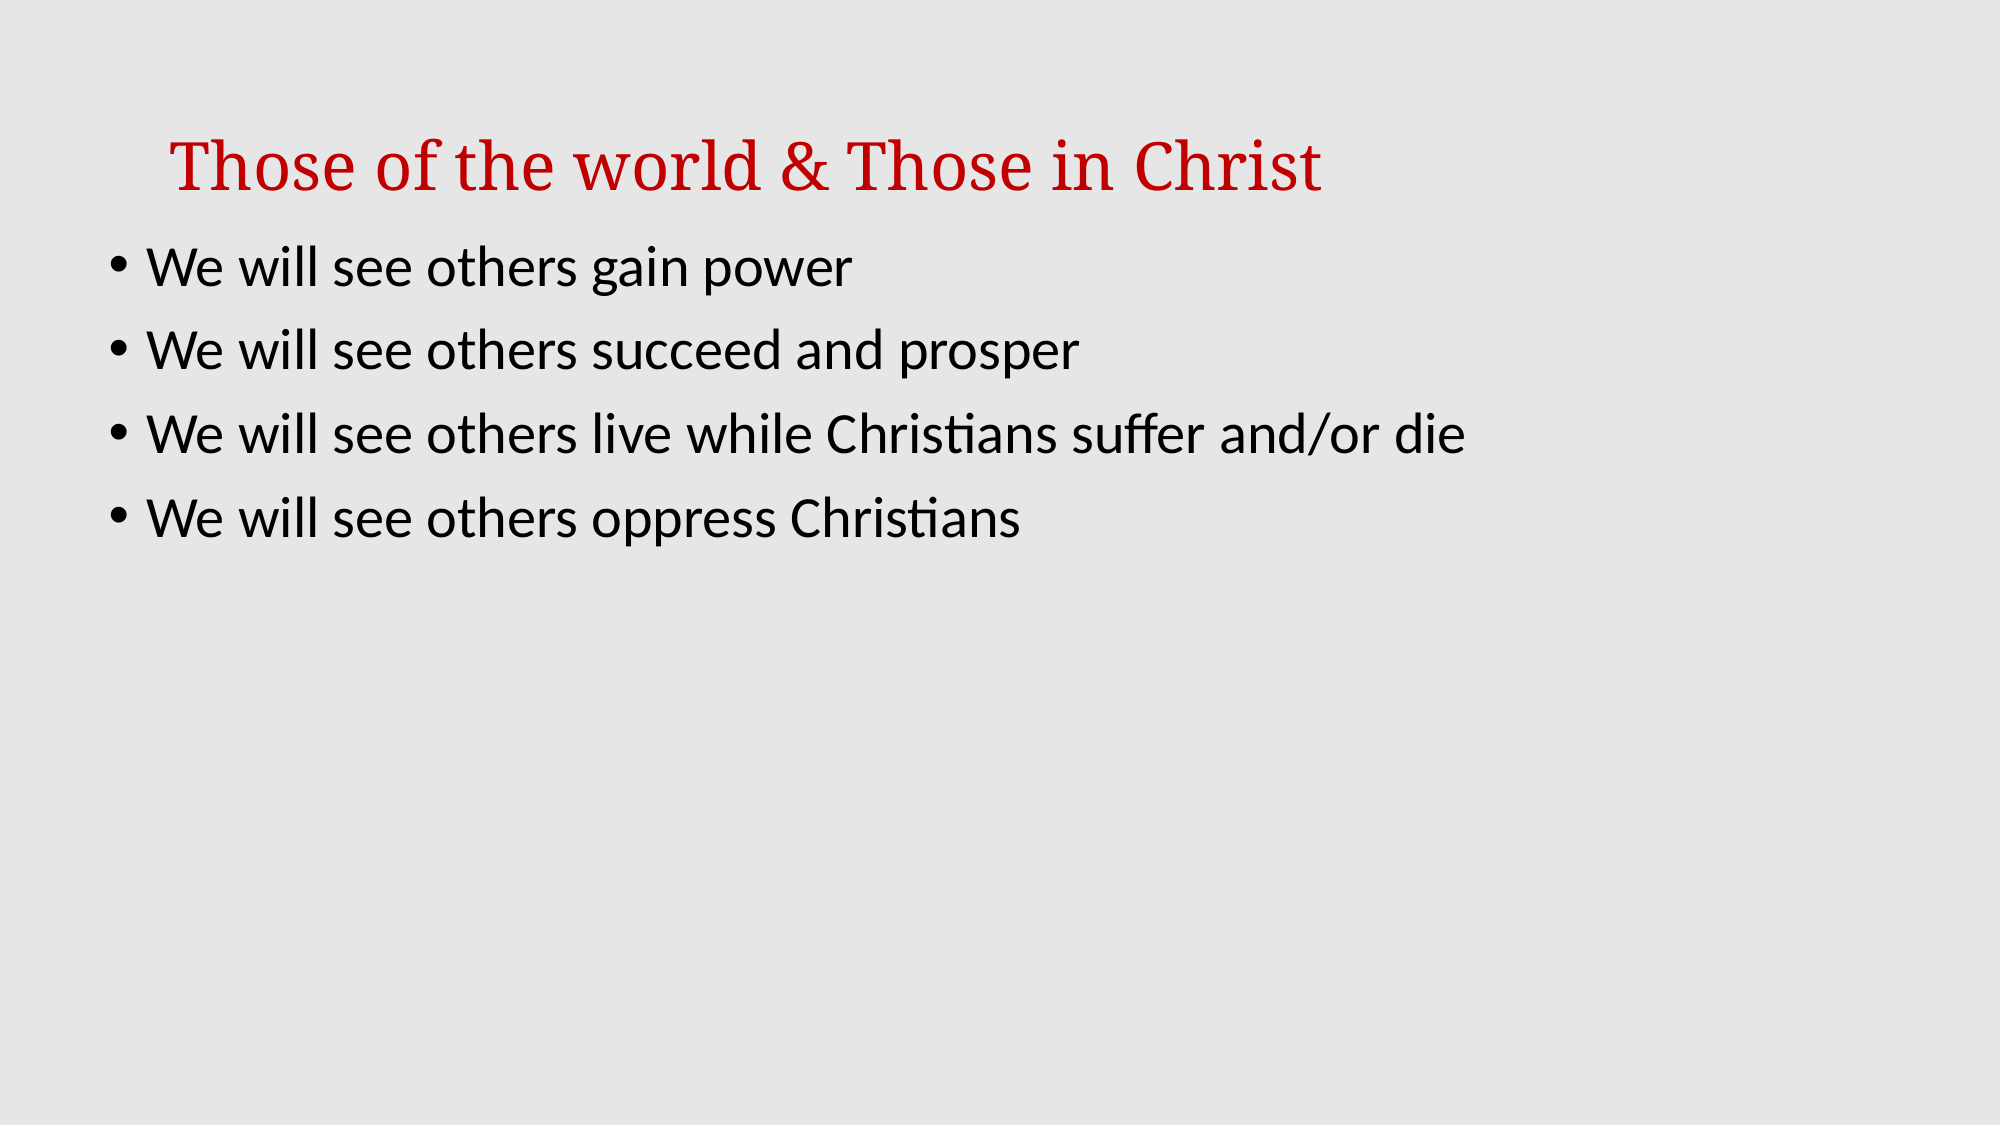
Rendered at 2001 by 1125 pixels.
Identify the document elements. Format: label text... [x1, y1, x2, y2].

list We will see others gain power We will see others succeed and prosper We will see others live while Christians suffer and/or die We will see others oppress Christians [93, 228, 1894, 1083]
title Those of the world & Those in Christ [137, 59, 1863, 228]
